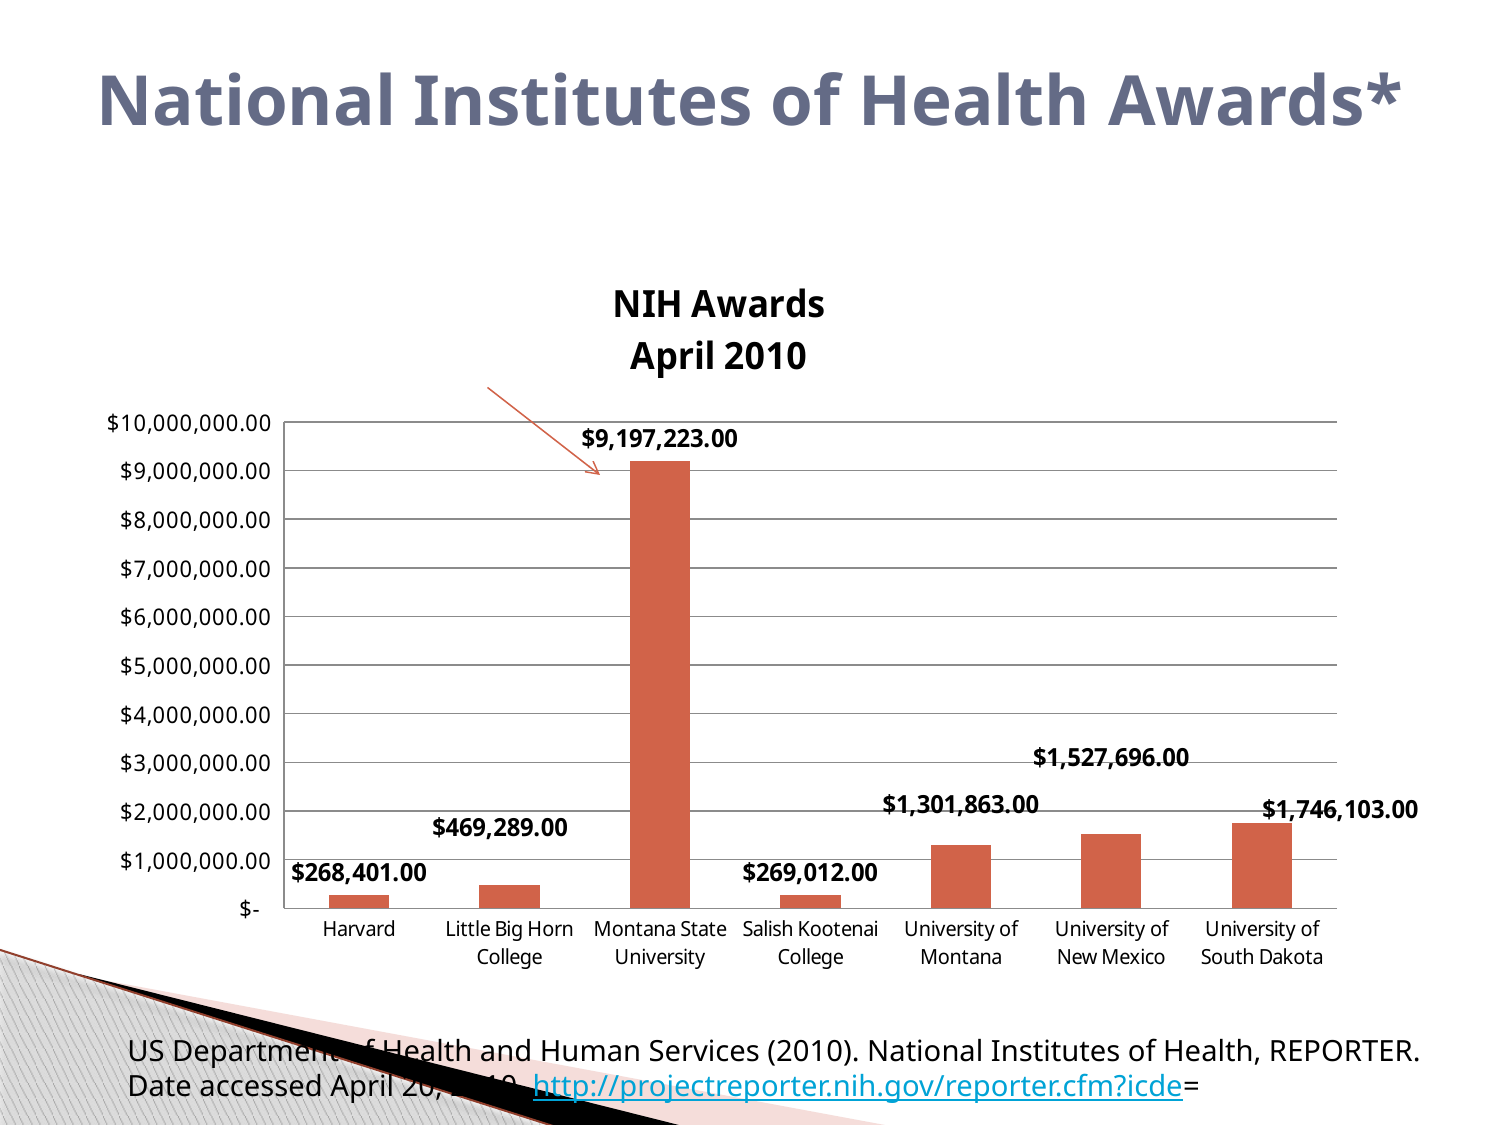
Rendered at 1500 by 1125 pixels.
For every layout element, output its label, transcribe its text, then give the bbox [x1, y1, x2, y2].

chart [74, 242, 1426, 986]
title National Institutes of Health Awards* [75, 45, 1425, 233]
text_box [487, 387, 601, 476]
text_box US Department of Health and Human Services (2010). National Institutes of Health, REPORTER. Date accessed April 20, 2010, http://projectreporter.nih.gov/reporter.cfm?icde= [112, 1025, 1438, 1125]
